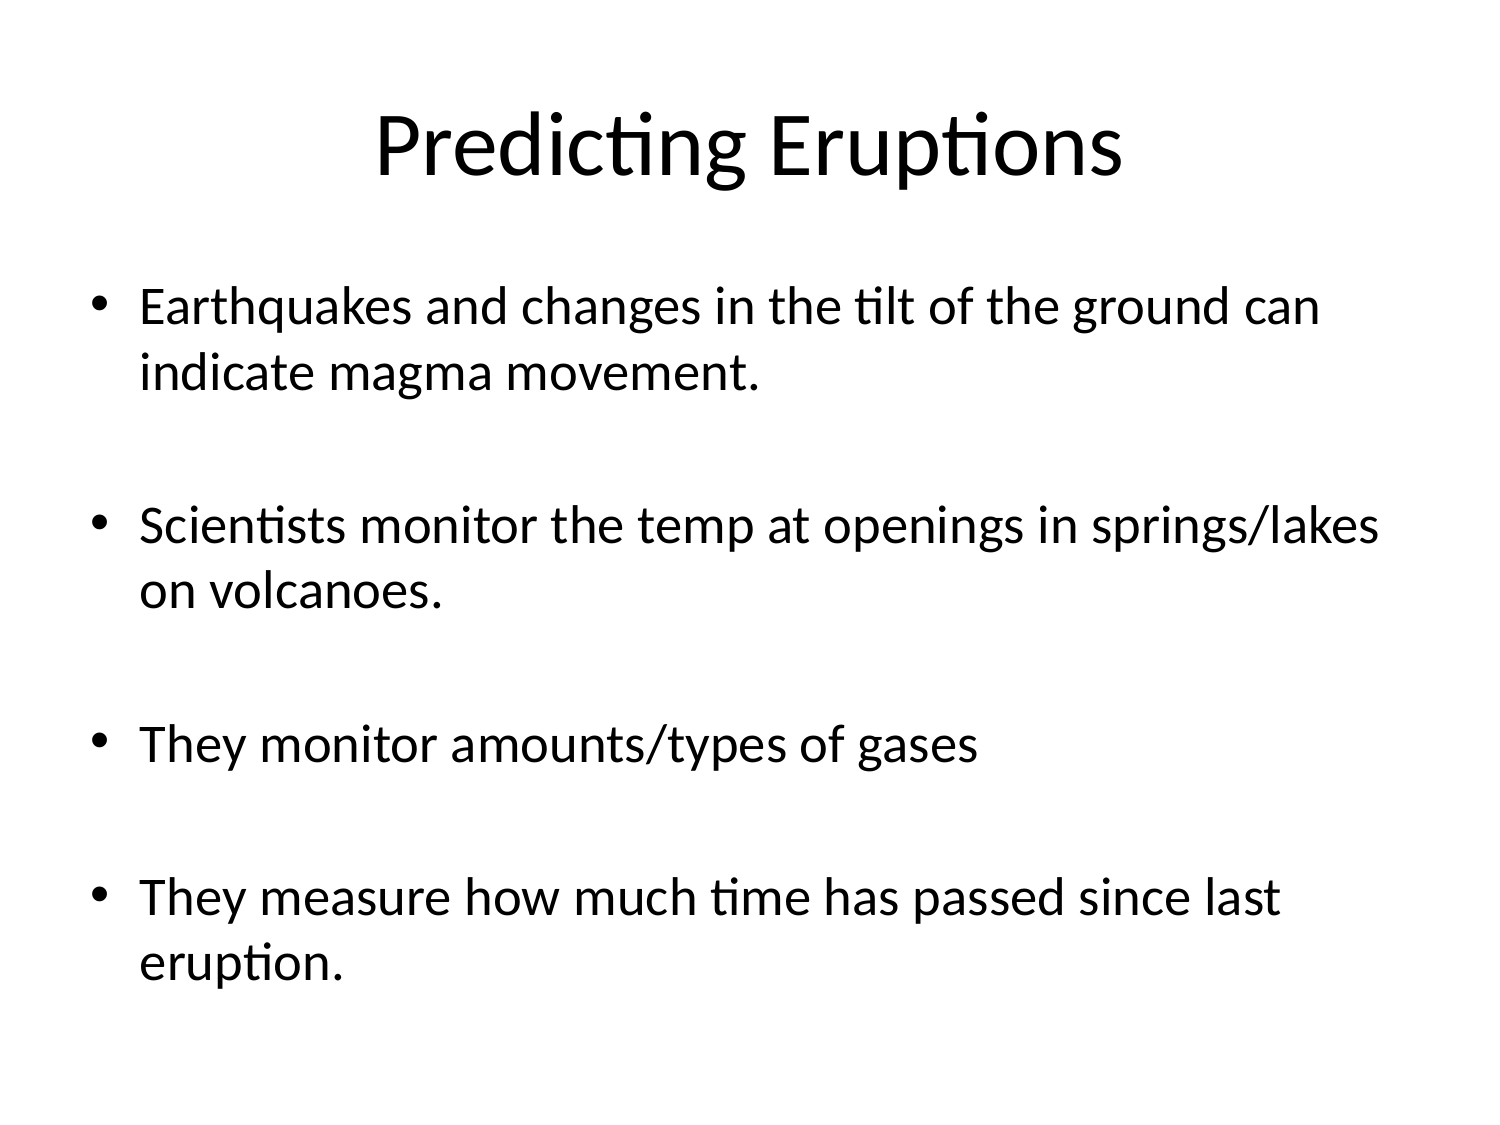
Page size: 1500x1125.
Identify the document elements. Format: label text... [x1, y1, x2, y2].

list Earthquakes and changes in the tilt of the ground can indicate magma movement. Scientists monitor the temp at openings in springs/lakes on volcanoes. They monitor amounts/types of gases They measure how much time has passed since last eruption. [75, 262, 1425, 1005]
title Predicting Eruptions [75, 45, 1425, 233]
